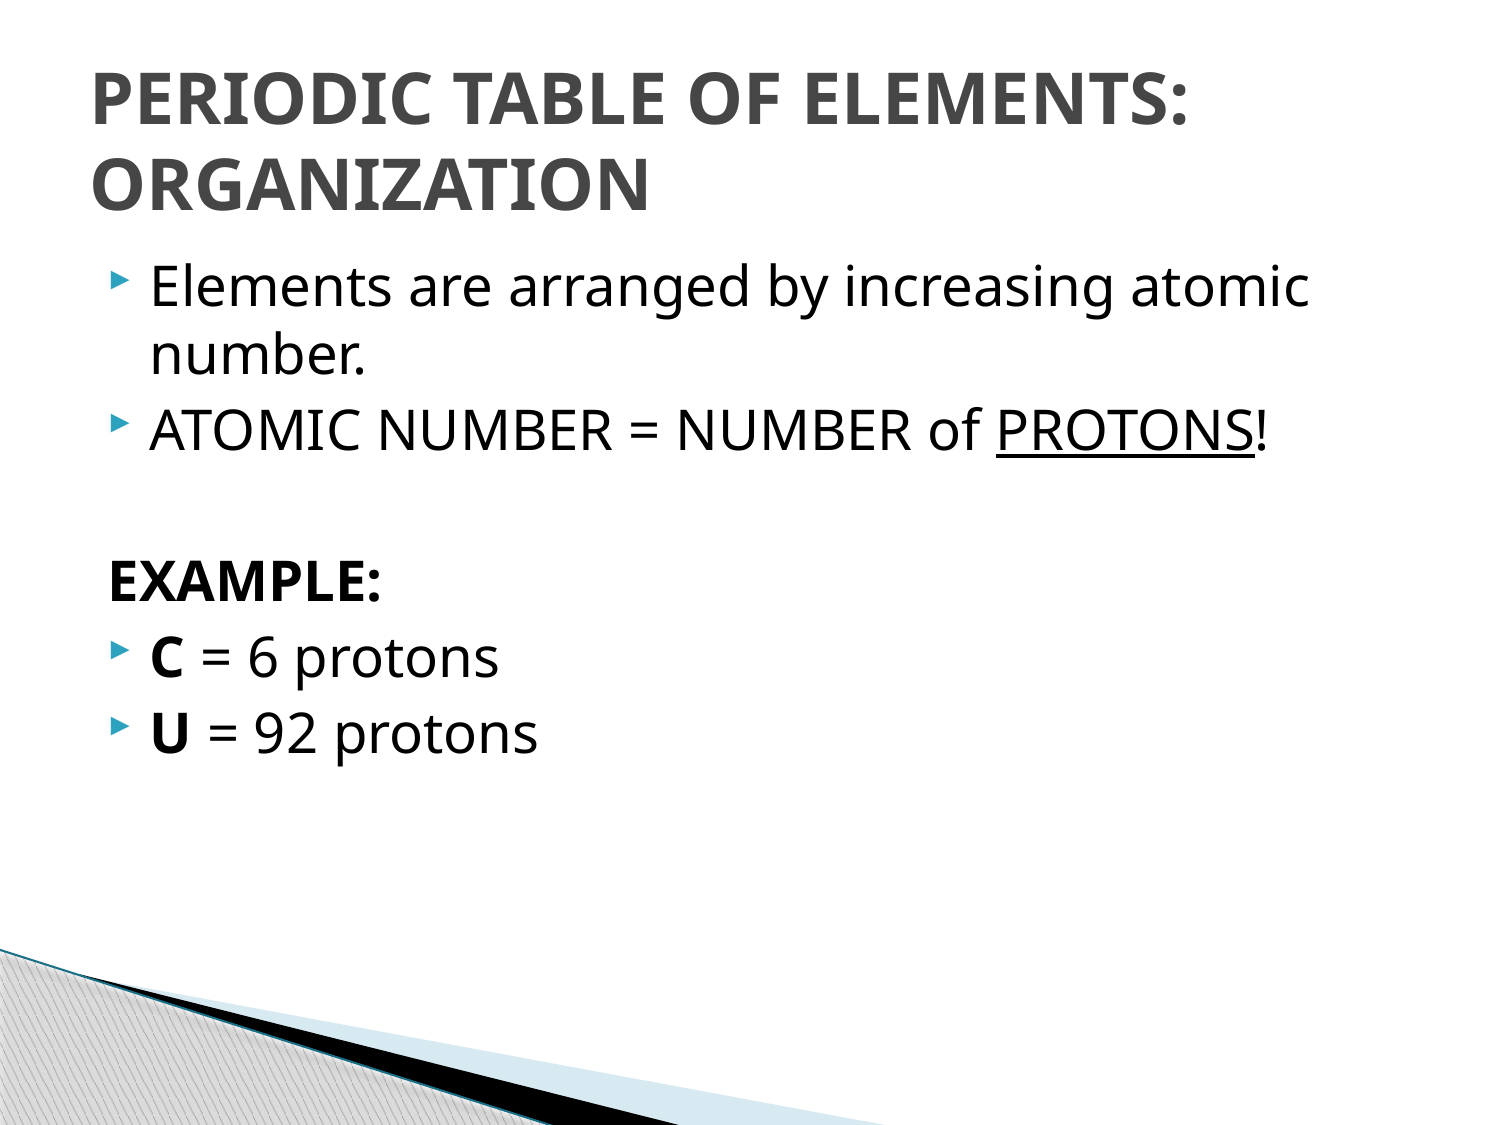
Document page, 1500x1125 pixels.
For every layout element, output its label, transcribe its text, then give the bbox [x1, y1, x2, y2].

list Elements are arranged by increasing atomic number. ATOMIC NUMBER = NUMBER of PROTONS! EXAMPLE: C = 6 protons U = 92 protons [75, 243, 1425, 986]
title PERIODIC TABLE OF ELEMENTS: ORGANIZATION [75, 45, 1425, 233]
